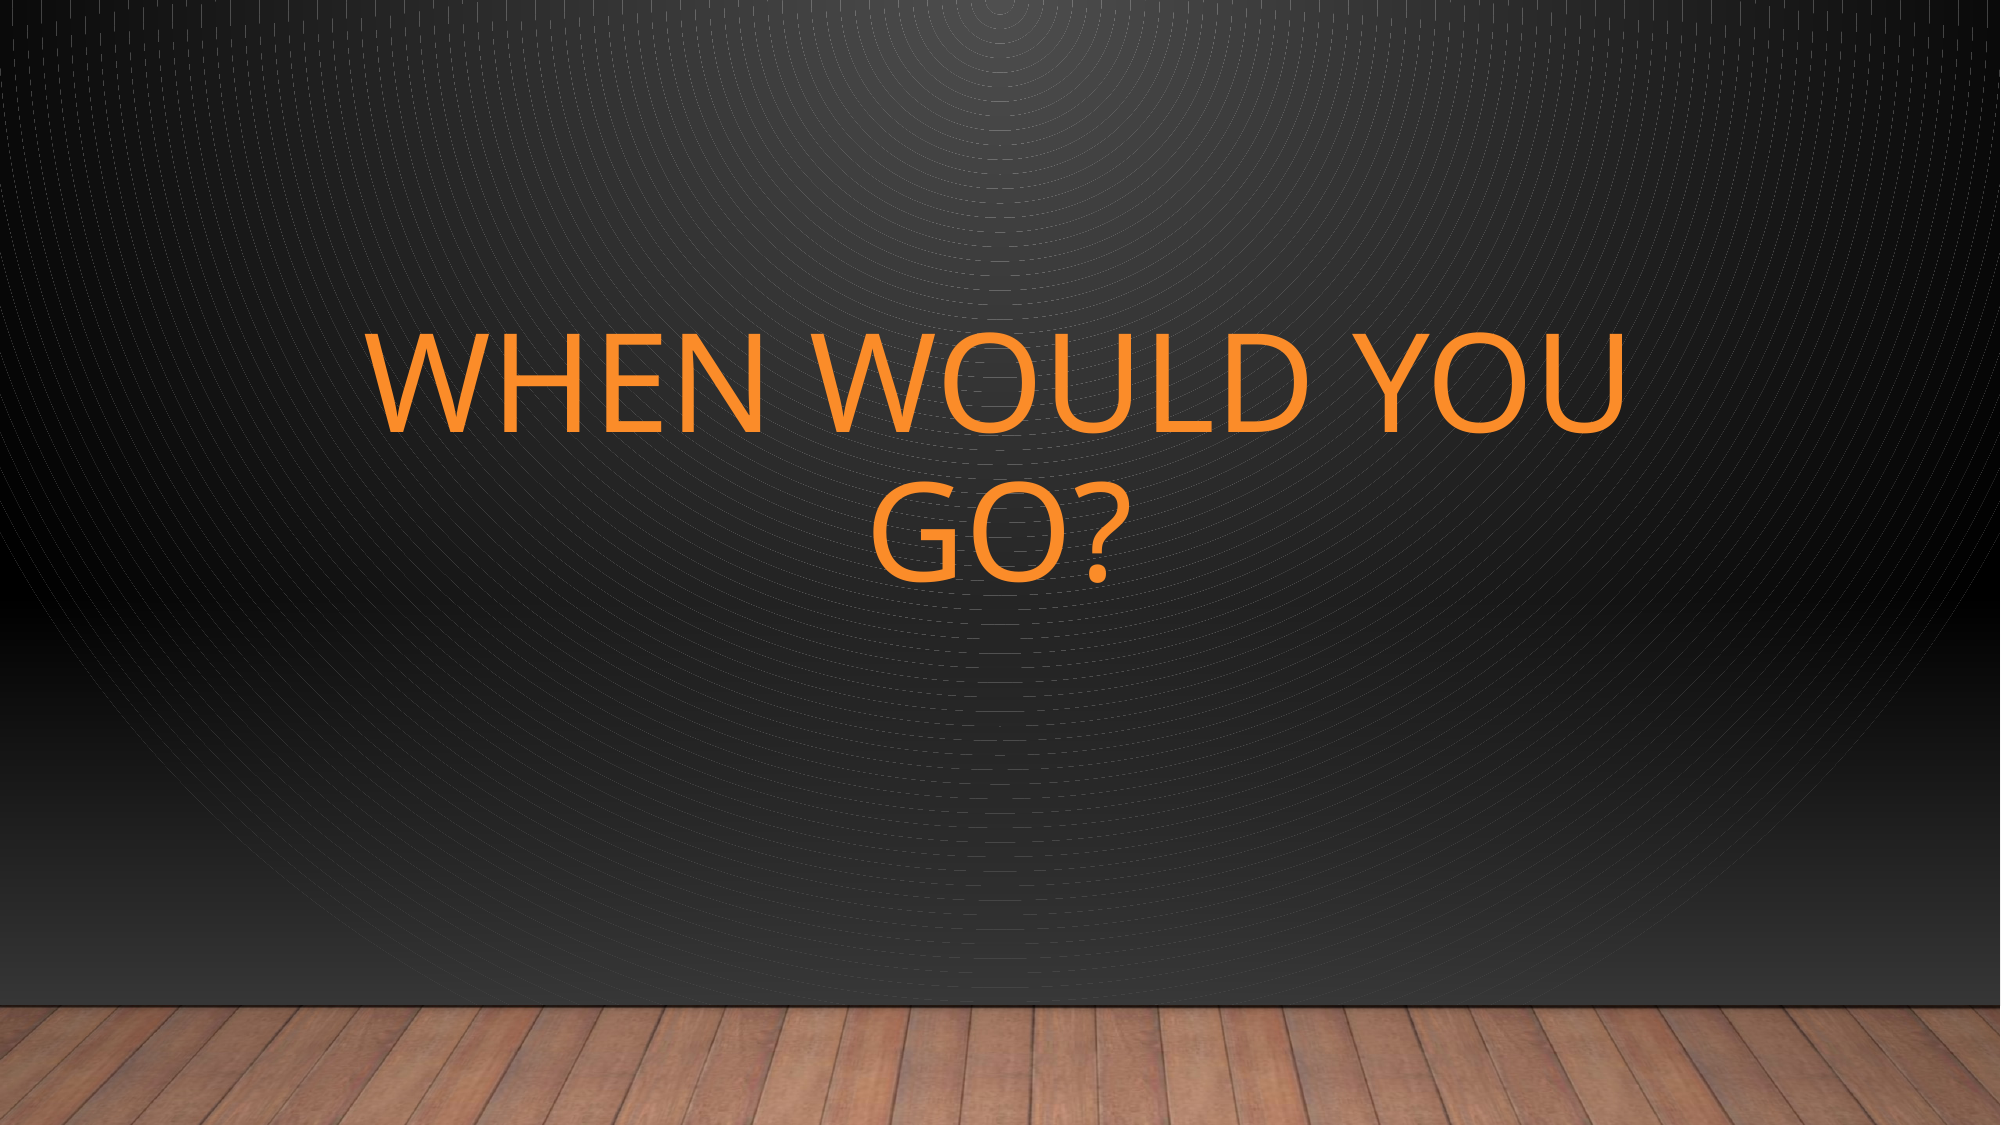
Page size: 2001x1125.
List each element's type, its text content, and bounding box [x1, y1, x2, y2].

title When would you go? [291, 131, 1708, 611]
picture [0, 1005, 2000, 1125]
